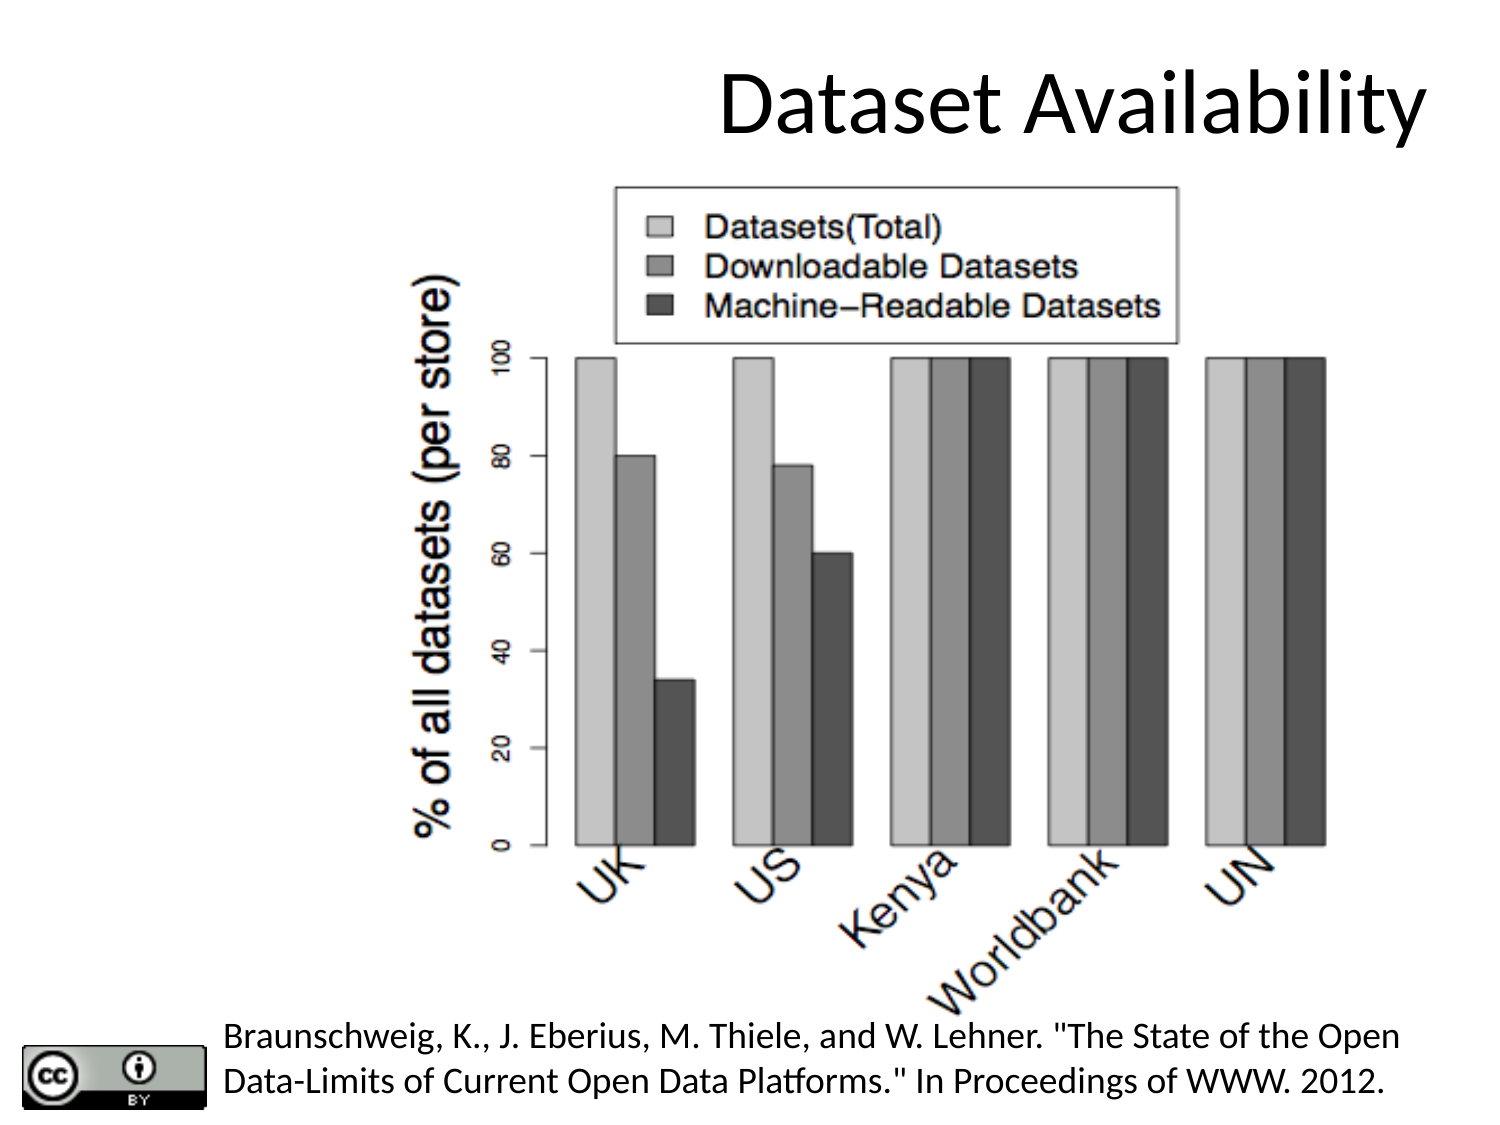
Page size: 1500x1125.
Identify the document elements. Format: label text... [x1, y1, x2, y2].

picture [329, 137, 1426, 1042]
title Dataset Availability [398, 3, 1500, 191]
text_box Braunschweig, K., J. Eberius, M. Thiele, and W. Lehner. "The State of the Open Data-Limits of Current Open Data Platforms." In Proceedings of WWW. 2012. [208, 1003, 1456, 1125]
picture [22, 1045, 207, 1110]
